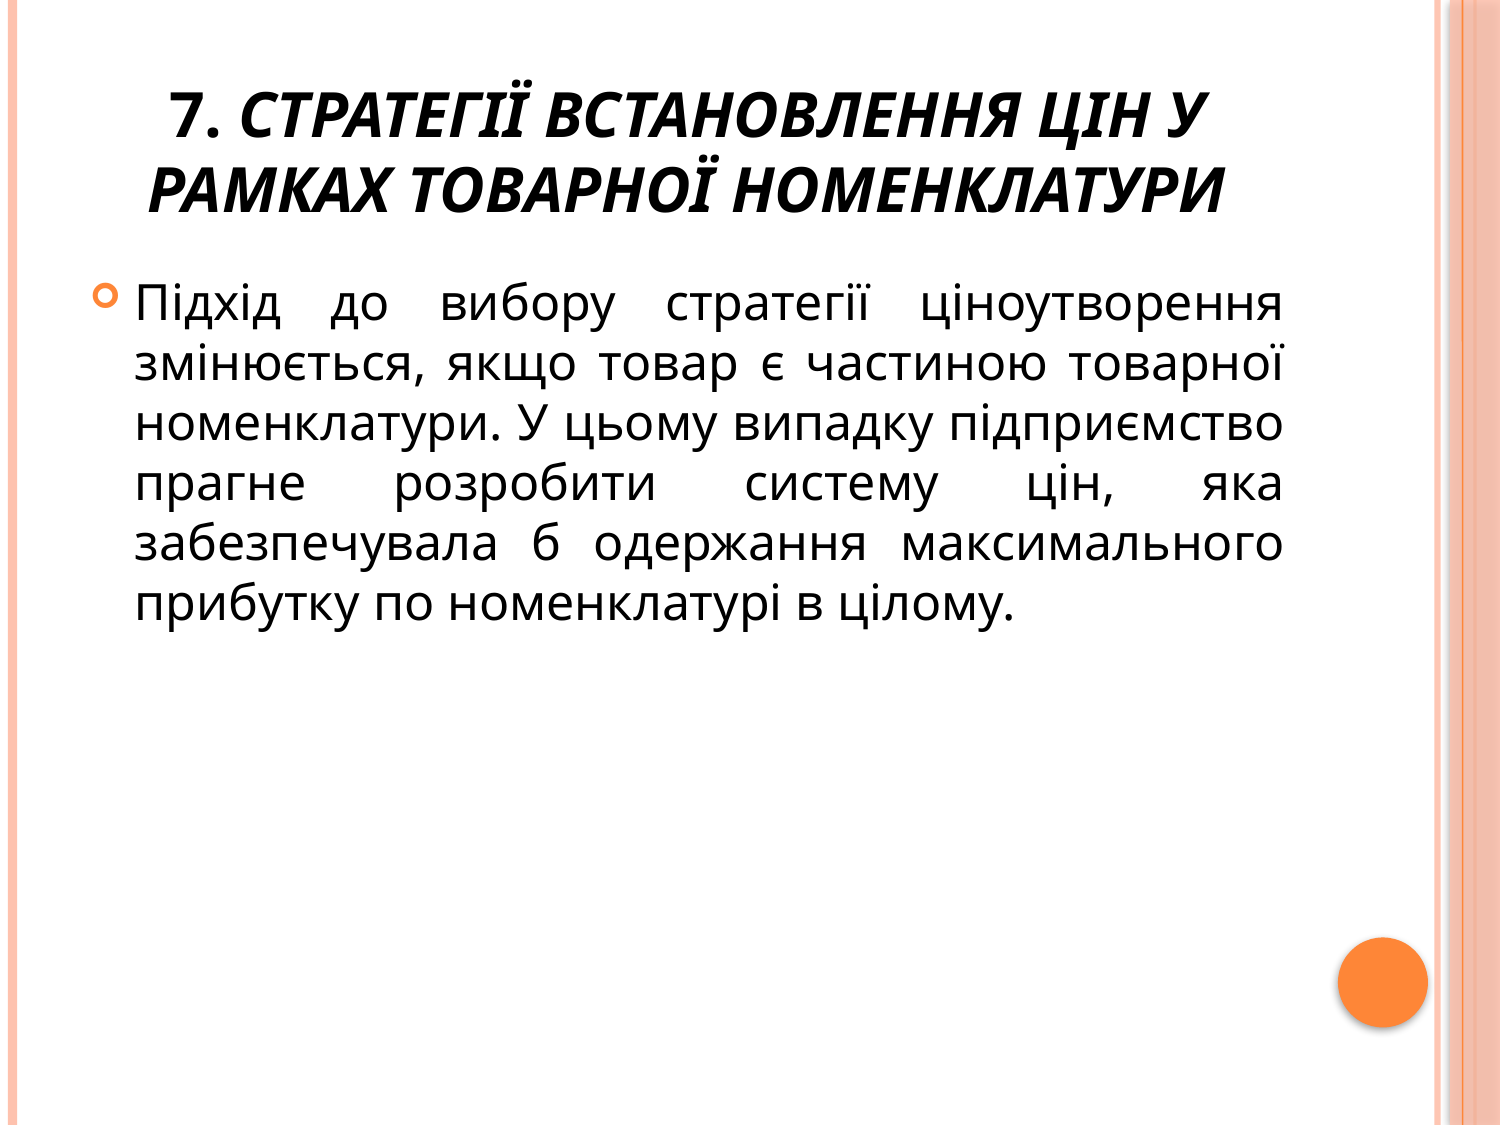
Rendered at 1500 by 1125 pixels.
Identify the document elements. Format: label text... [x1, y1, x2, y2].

list Підхід до вибору стратегії ціноутворення змінюється, якщо товар є частиною товарної номенклатури. У цьому випадку підприємство прагне розробити систему цін, яка забезпечувала б одержання максимального прибутку по номенклатурі в цілому. [75, 262, 1300, 1062]
title 7. Стратегії встановлення цін у рамках товарної номенклатури [75, 45, 1300, 233]
